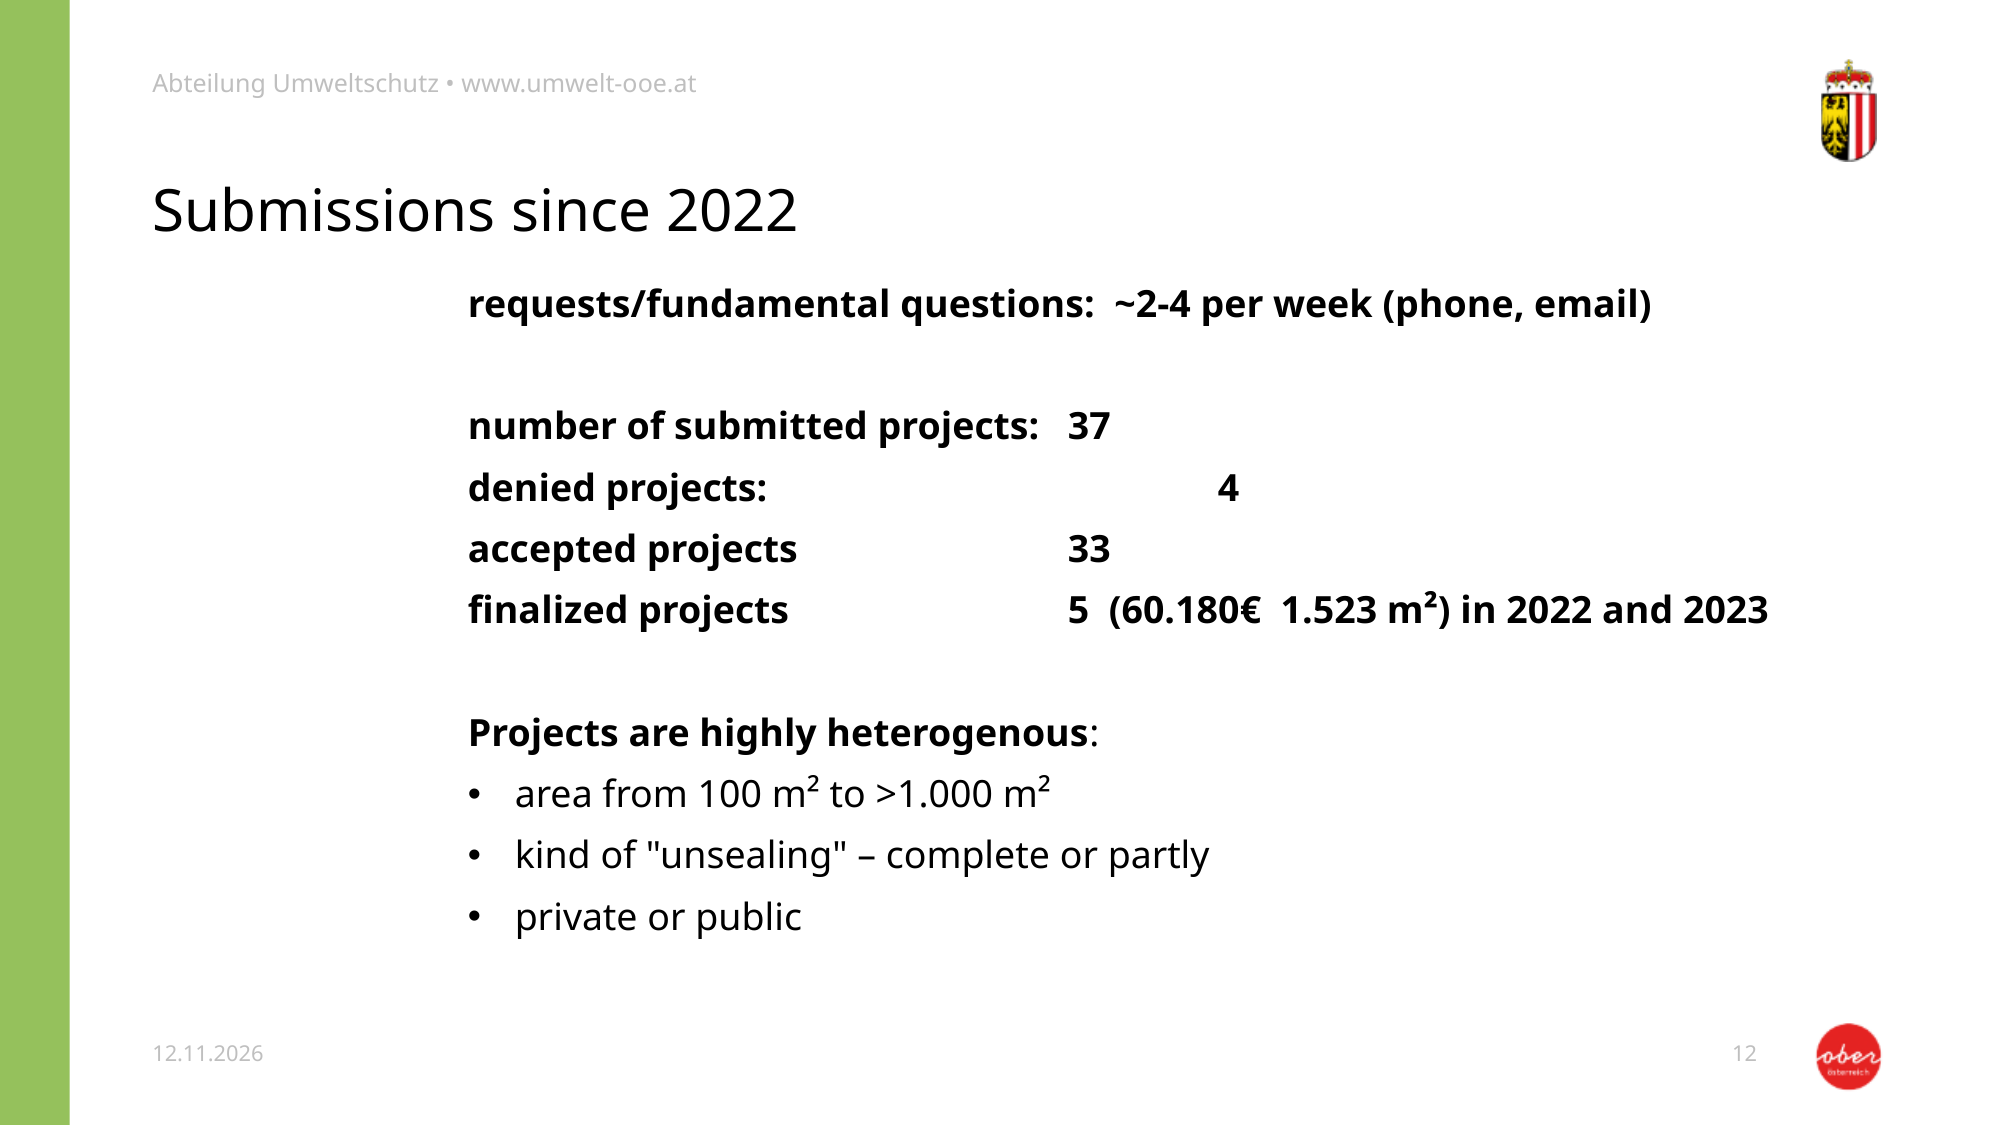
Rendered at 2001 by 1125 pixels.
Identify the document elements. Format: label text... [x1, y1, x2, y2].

title Submissions since 2022 [137, 148, 1772, 278]
picture [1821, 59, 1877, 162]
picture [1814, 1022, 1884, 1093]
subtitle requests/fundamental questions: ~2-4 per week (phone, email) number of submitted projects: 37 denied projects: 4 accepted projects 33 finalized projects 5 (60.180€ 1.523 m²) in 2022 and 2023 Projects are highly heterogenous: area from 100 m² to >1.000 m² kind of "unsealing" – complete or partly private or public [452, 277, 1827, 904]
slide_number 12 [1412, 1032, 1772, 1093]
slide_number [137, 1032, 588, 1093]
